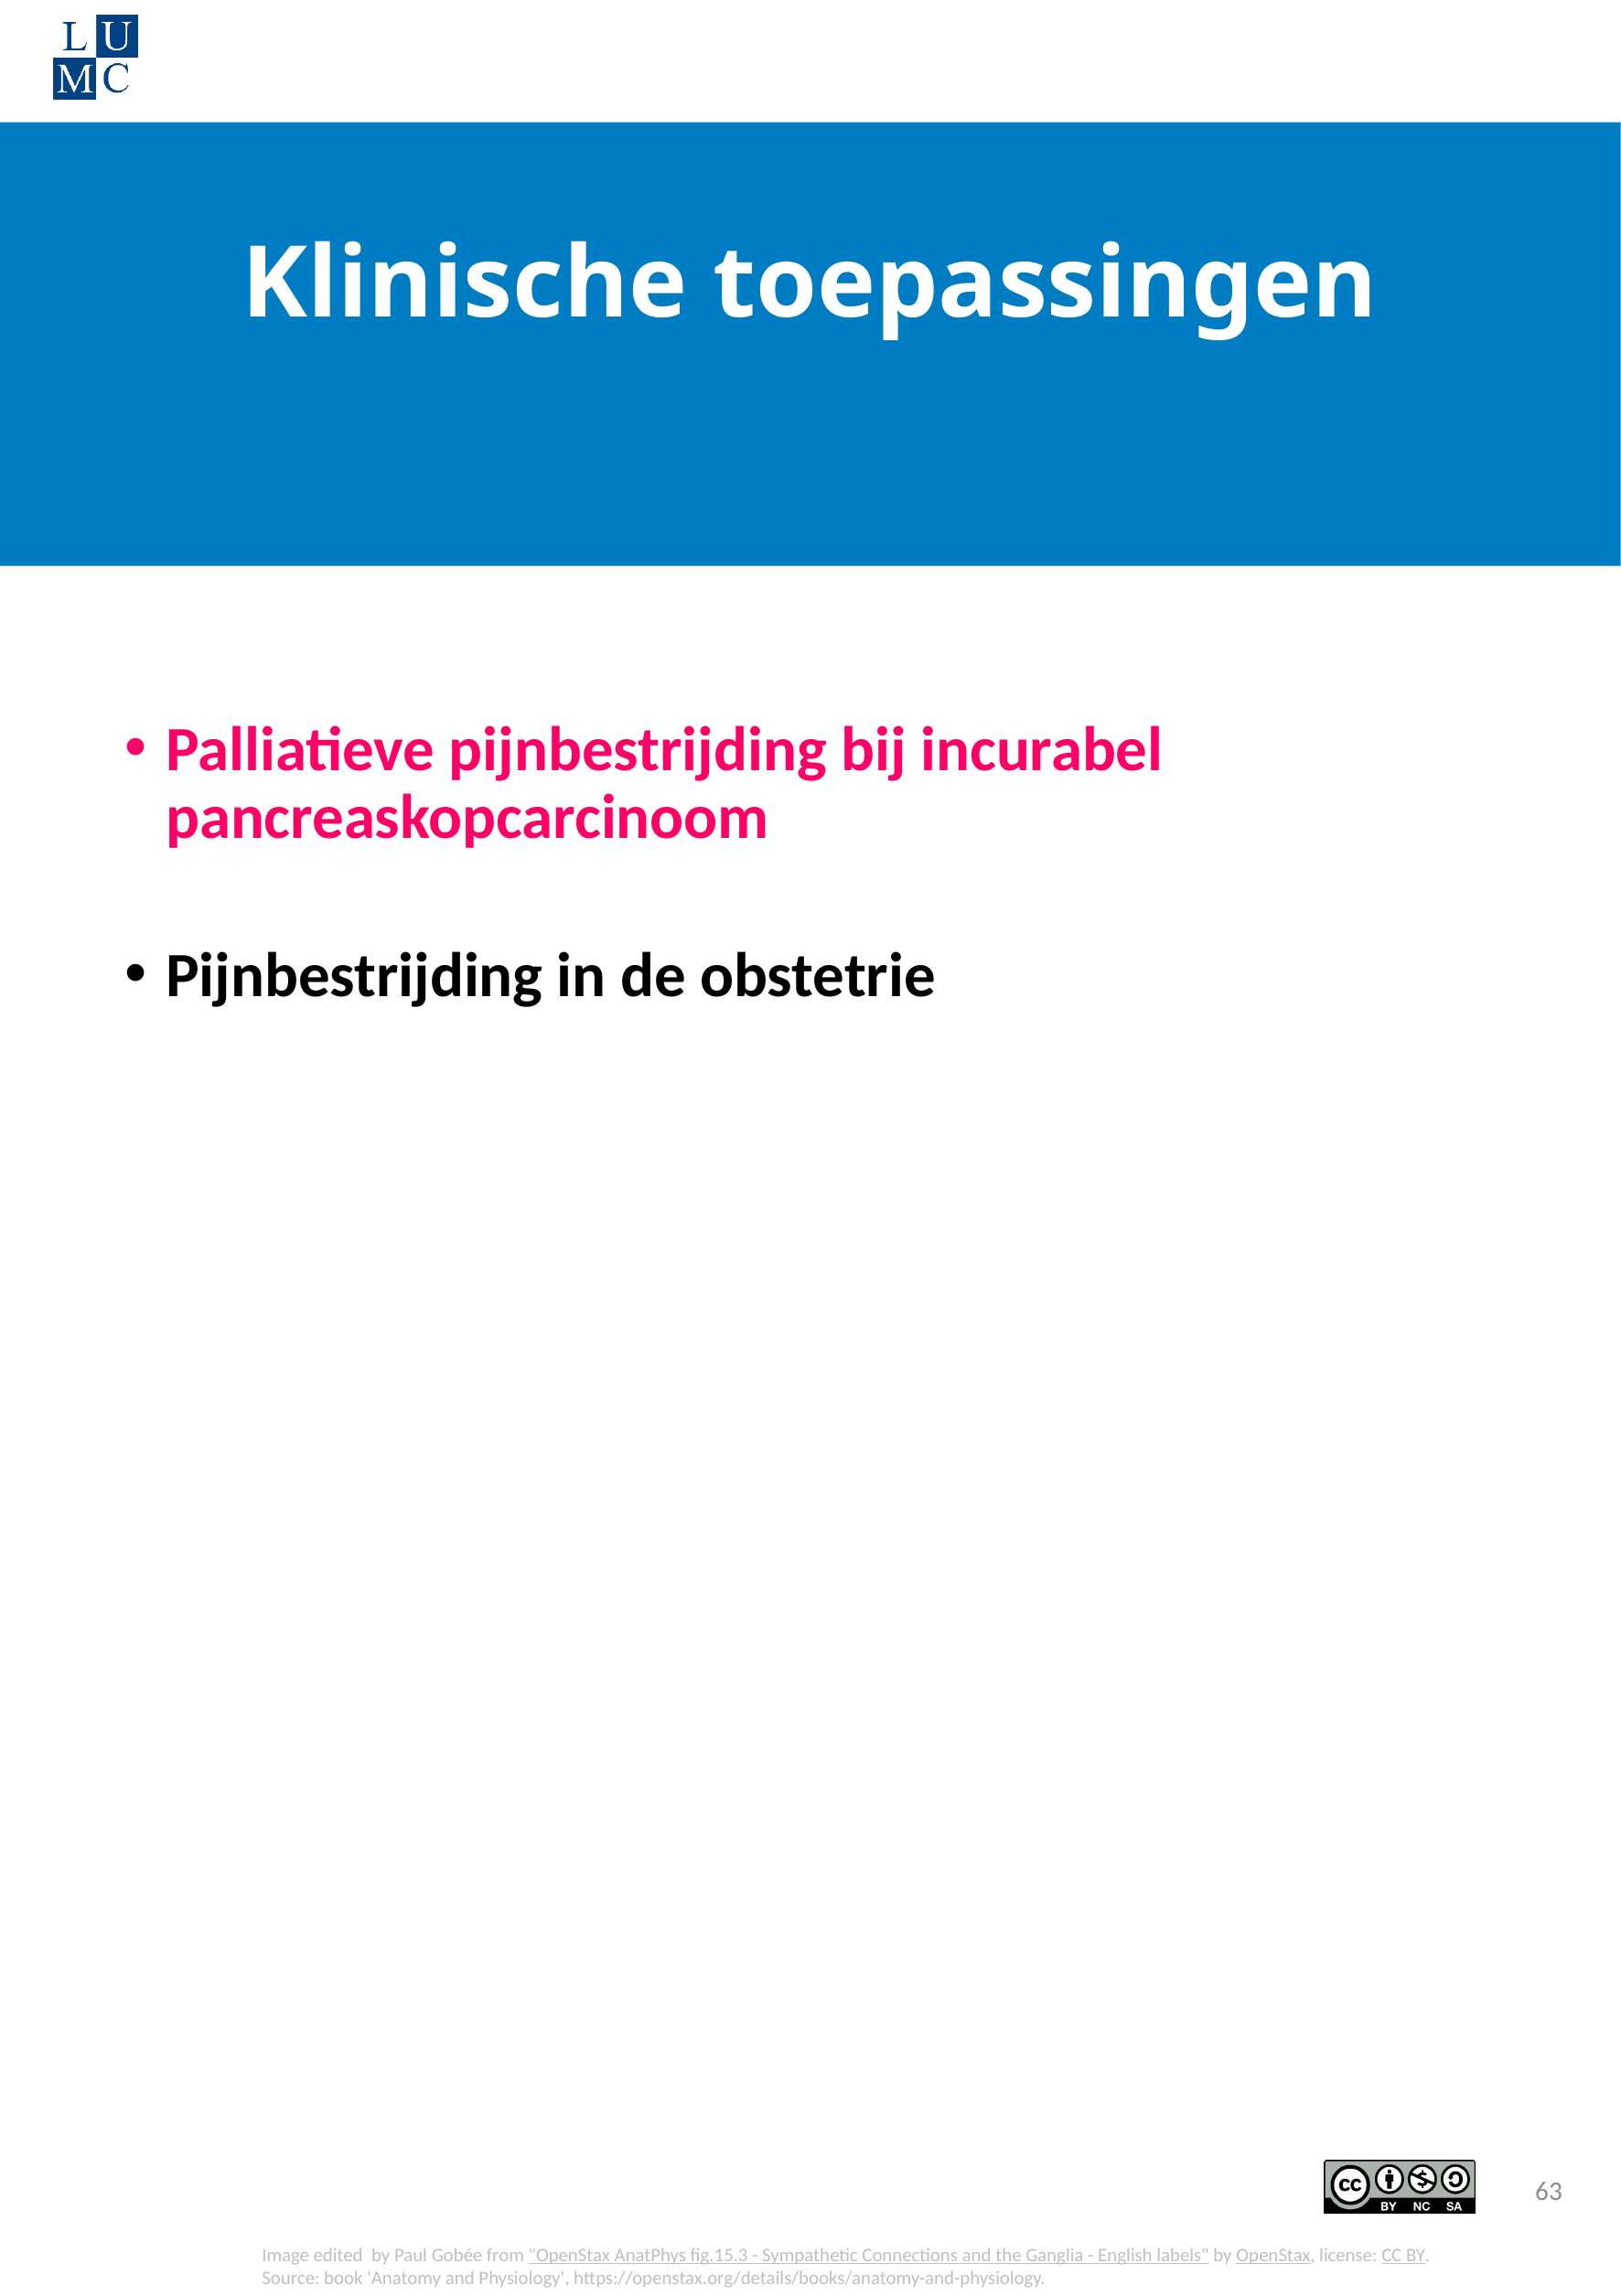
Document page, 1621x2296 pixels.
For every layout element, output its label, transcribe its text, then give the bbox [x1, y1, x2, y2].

list Palliatieve pijnbestrijding bij incurabel pancreaskopcarcinoom Pijnbestrijding in de obstetrie [111, 611, 1509, 2217]
picture [53, 15, 138, 100]
picture [1324, 2160, 1476, 2214]
slide_number 63 [1211, 2128, 1576, 2250]
title Klinische toepassingen [0, 122, 1621, 566]
text_box Image edited by Paul Gobée from "OpenStax AnatPhys fig.15.3 - Sympathetic Connections and the Ganglia - English labels" by OpenStax, license: CC BY. Source: book 'Anatomy and Physiology', https://openstax.org/details/books/anatomy-and-physiology. [248, 2236, 1476, 2295]
